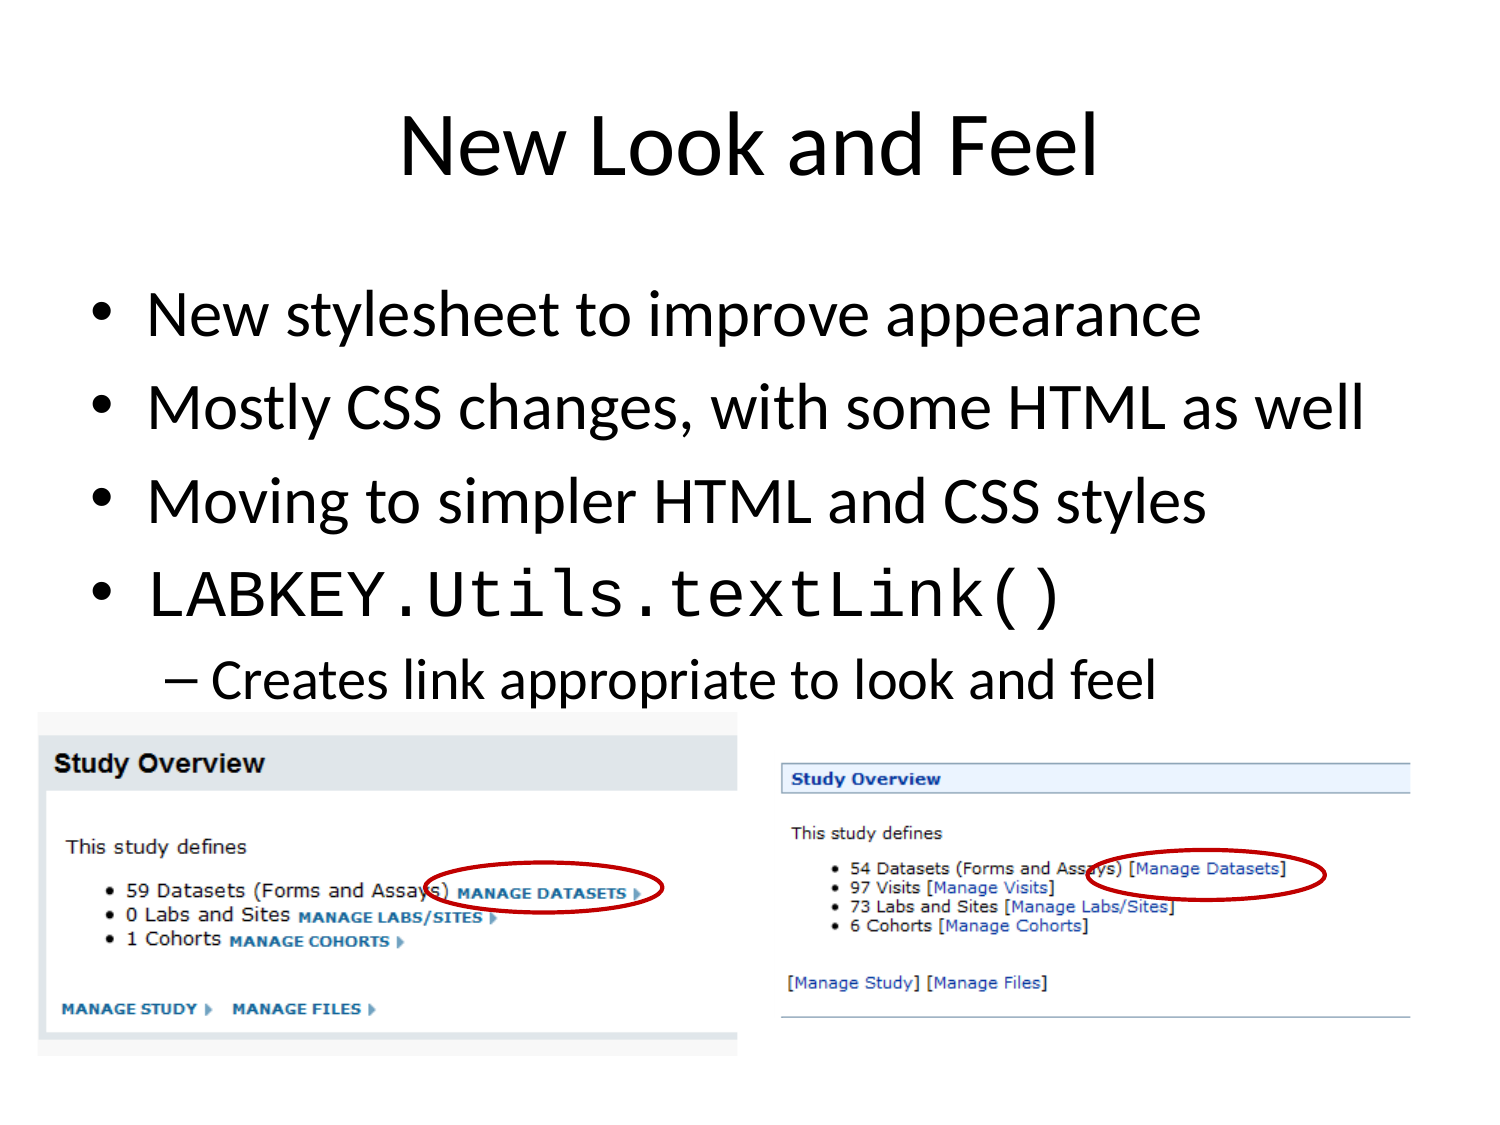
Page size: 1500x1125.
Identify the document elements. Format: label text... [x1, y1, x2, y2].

picture [37, 712, 738, 1056]
title New Look and Feel [75, 45, 1425, 233]
list New stylesheet to improve appearance Mostly CSS changes, with some HTML as well Moving to simpler HTML and CSS styles LABKEY.Utils.textLink() Creates link appropriate to look and feel [75, 262, 1425, 1005]
picture [774, 750, 1411, 1018]
